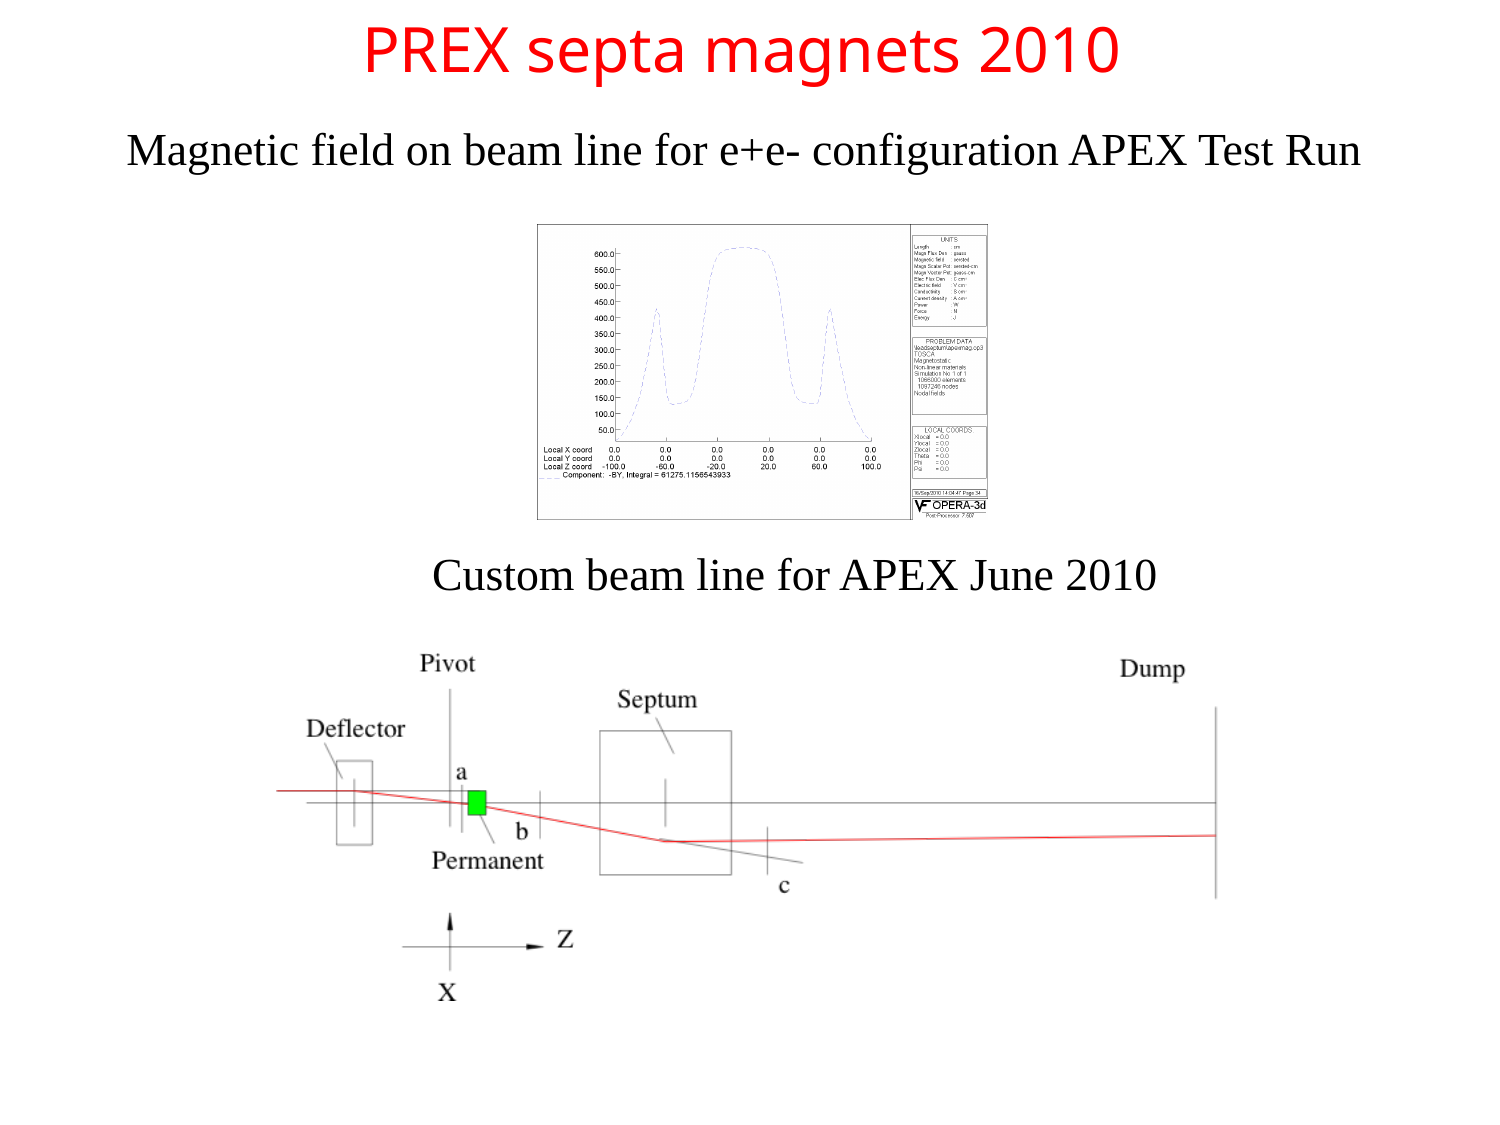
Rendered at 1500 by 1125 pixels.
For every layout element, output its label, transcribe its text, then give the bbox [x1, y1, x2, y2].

picture [274, 653, 1219, 1001]
text_box Magnetic field on beam line for e+e- configuration APEX Test Run [50, 112, 1450, 183]
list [537, 224, 988, 520]
text_box Custom beam line for APEX June 2010 [417, 537, 1173, 608]
text_box PREX septa magnets 2010 [17, 8, 1483, 88]
